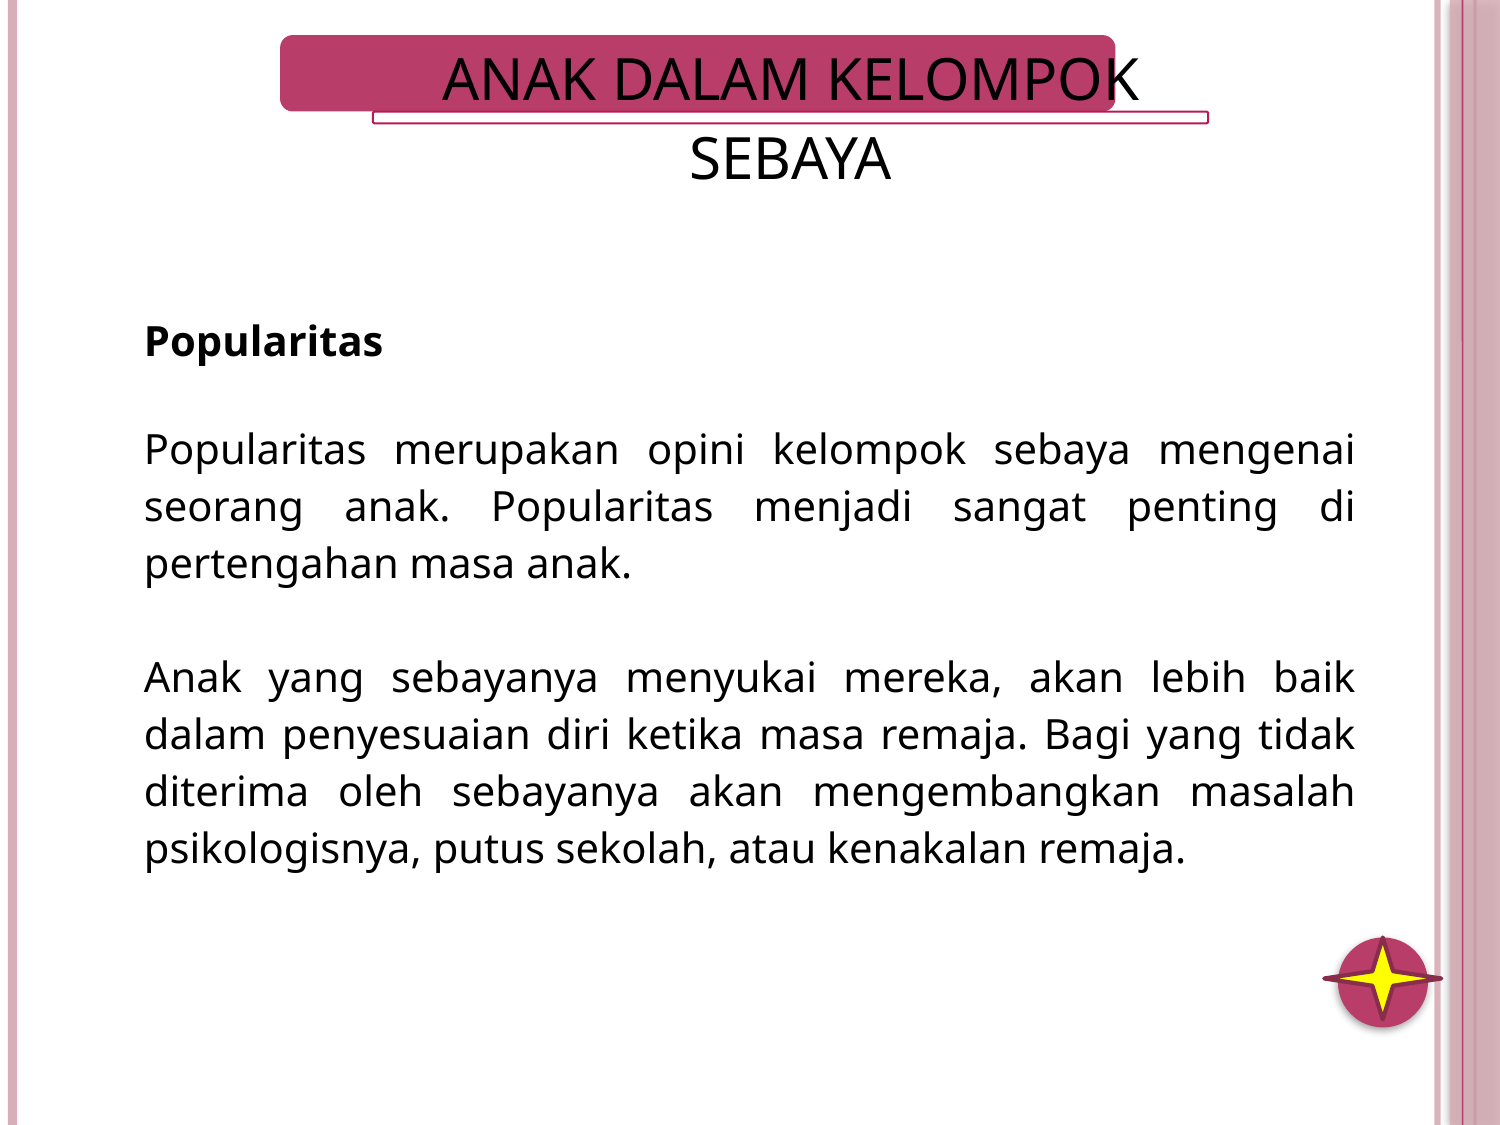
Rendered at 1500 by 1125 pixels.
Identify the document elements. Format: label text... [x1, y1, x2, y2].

text_box [1322, 935, 1444, 1022]
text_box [163, 34, 1325, 212]
table_header Popularitas Popularitas merupakan opini kelompok sebaya mengenai seorang anak. Popularitas menjadi sangat penting di pertengahan masa anak. Anak yang sebayanya menyukai mereka, akan lebih baik dalam penyesuaian diri ketika masa remaja. Bagi yang tidak diterima oleh sebayanya akan mengembangkan masalah psikologisnya, putus sekolah, atau kenakalan remaja. [130, 306, 1370, 923]
